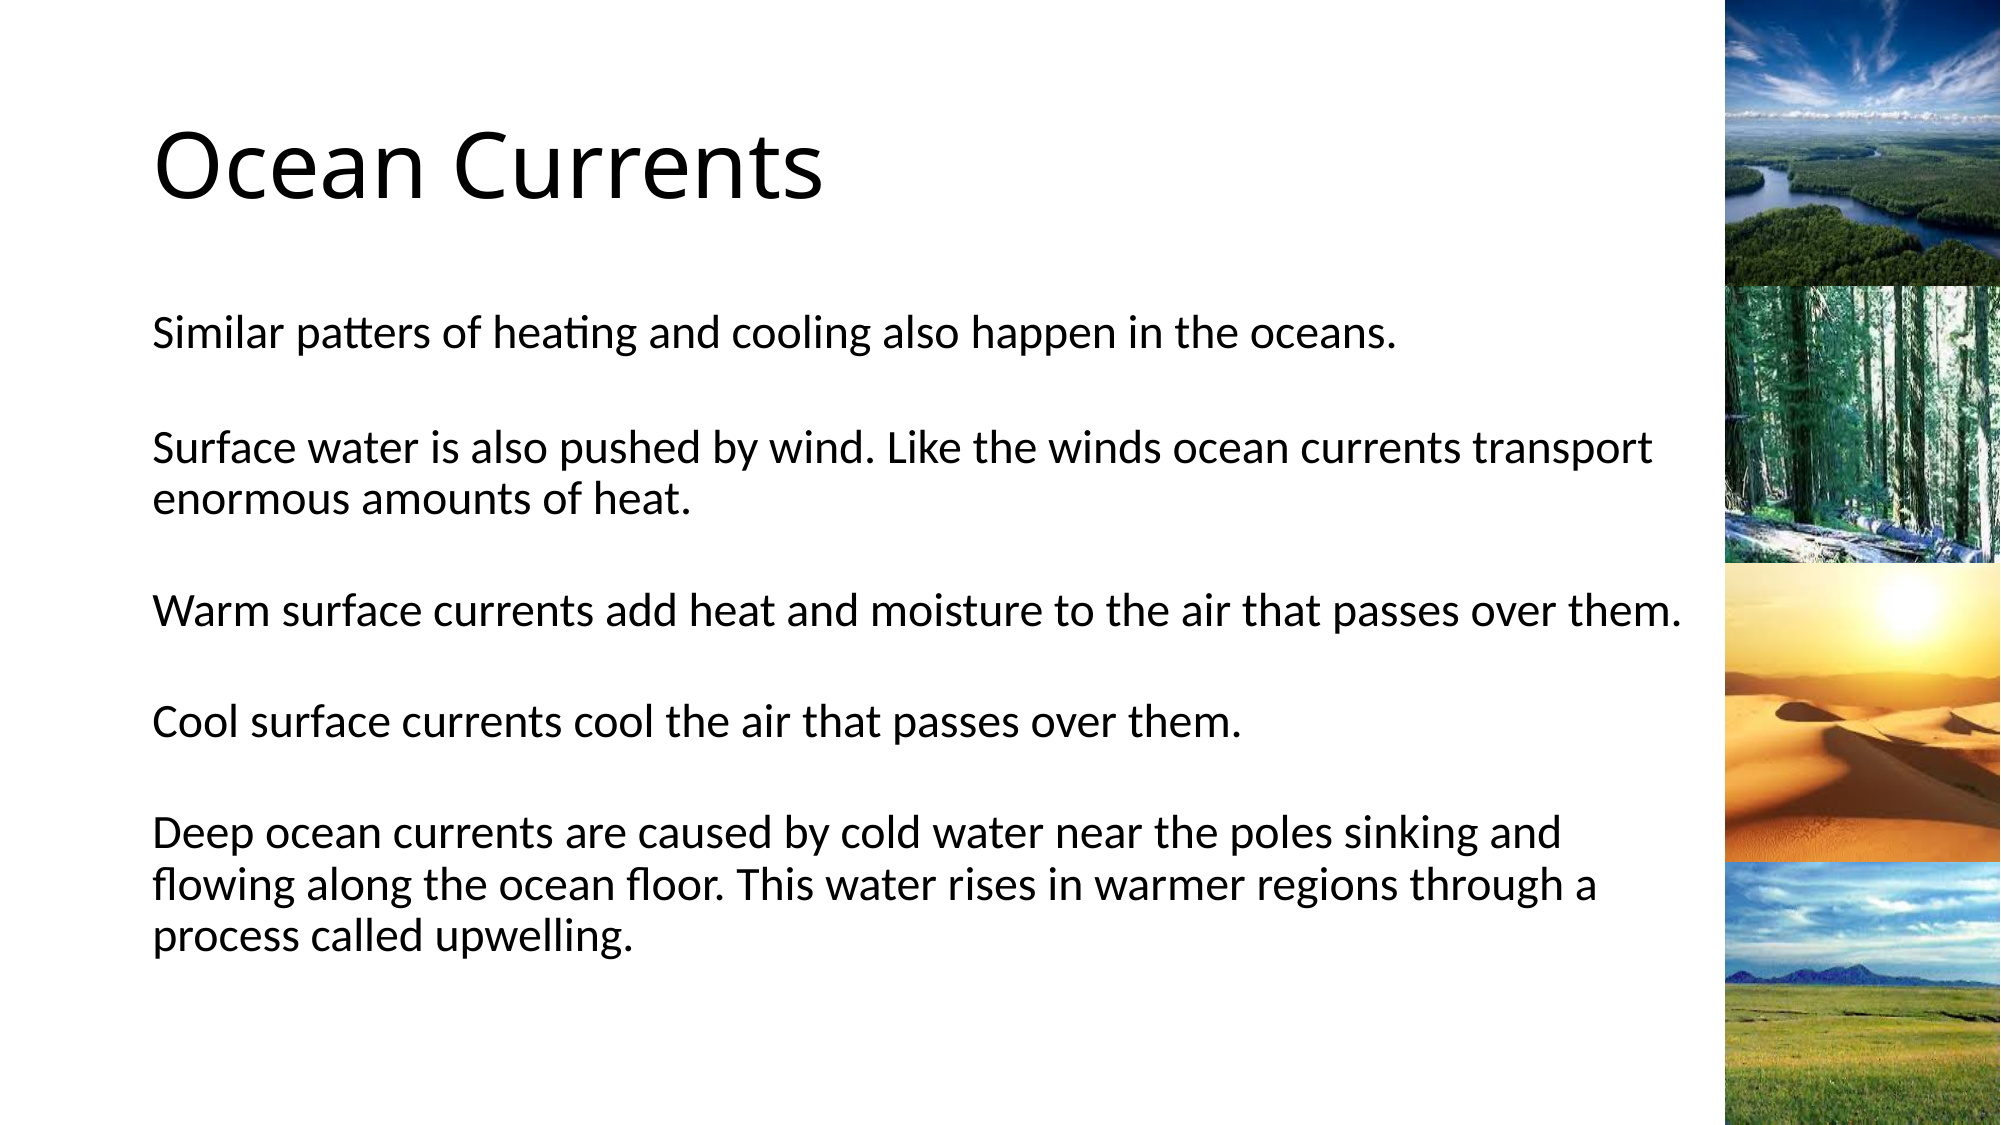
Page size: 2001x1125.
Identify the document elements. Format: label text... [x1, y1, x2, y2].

list Similar patters of heating and cooling also happen in the oceans. Surface water is also pushed by wind. Like the winds ocean currents transport enormous amounts of heat. Warm surface currents add heat and moisture to the air that passes over them. Cool surface currents cool the air that passes over them. Deep ocean currents are caused by cold water near the poles sinking and flowing along the ocean floor. This water rises in warmer regions through a process called upwelling. [137, 299, 1702, 1014]
picture [1725, 0, 2000, 1125]
title Ocean Currents [137, 59, 1702, 278]
